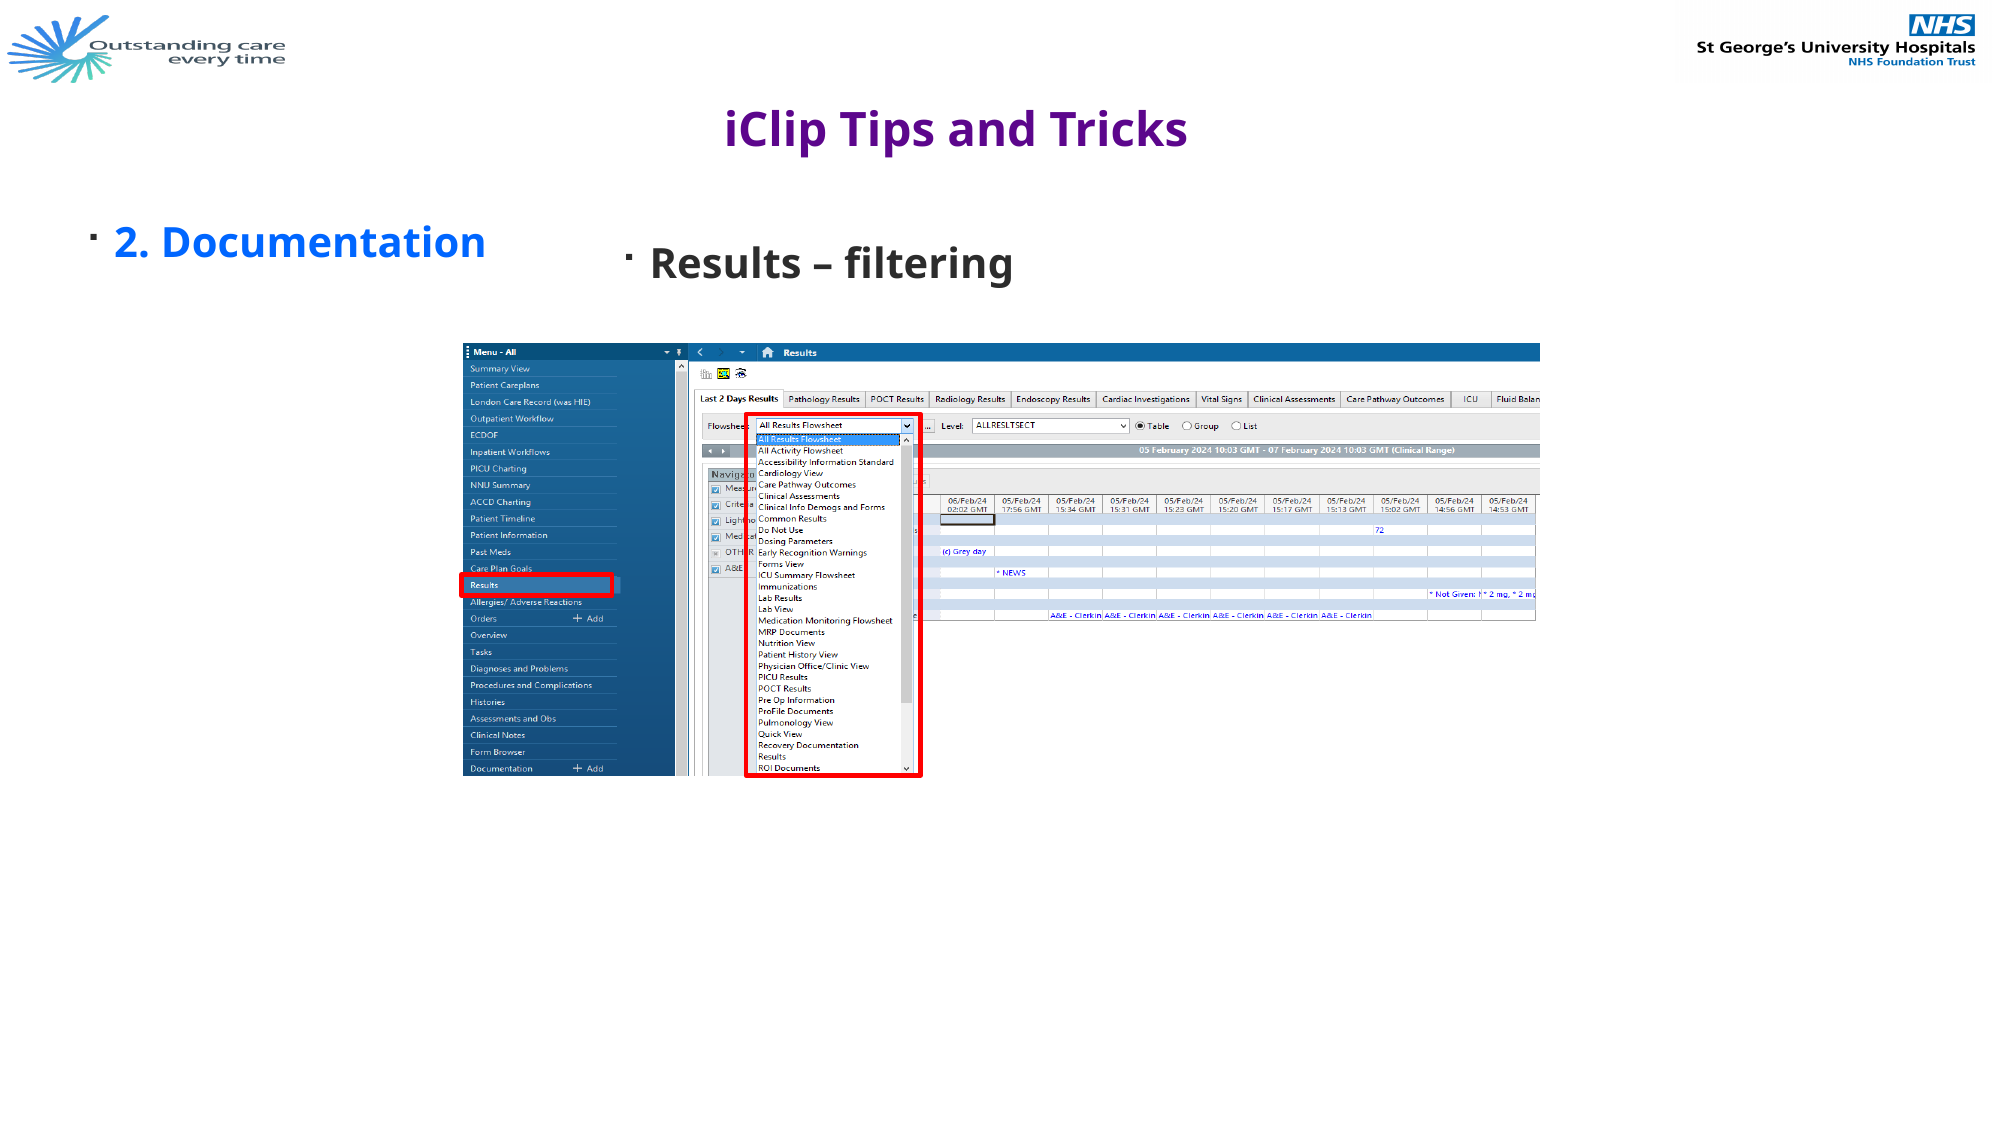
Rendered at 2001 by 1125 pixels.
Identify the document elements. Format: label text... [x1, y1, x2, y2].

picture [1675, 0, 1994, 83]
text_box Results – filtering [604, 234, 1781, 1079]
list 2. Documentation [69, 214, 513, 935]
picture [6, 15, 286, 83]
picture [463, 343, 1541, 776]
text_box iClip Tips and Tricks [131, 98, 1781, 165]
